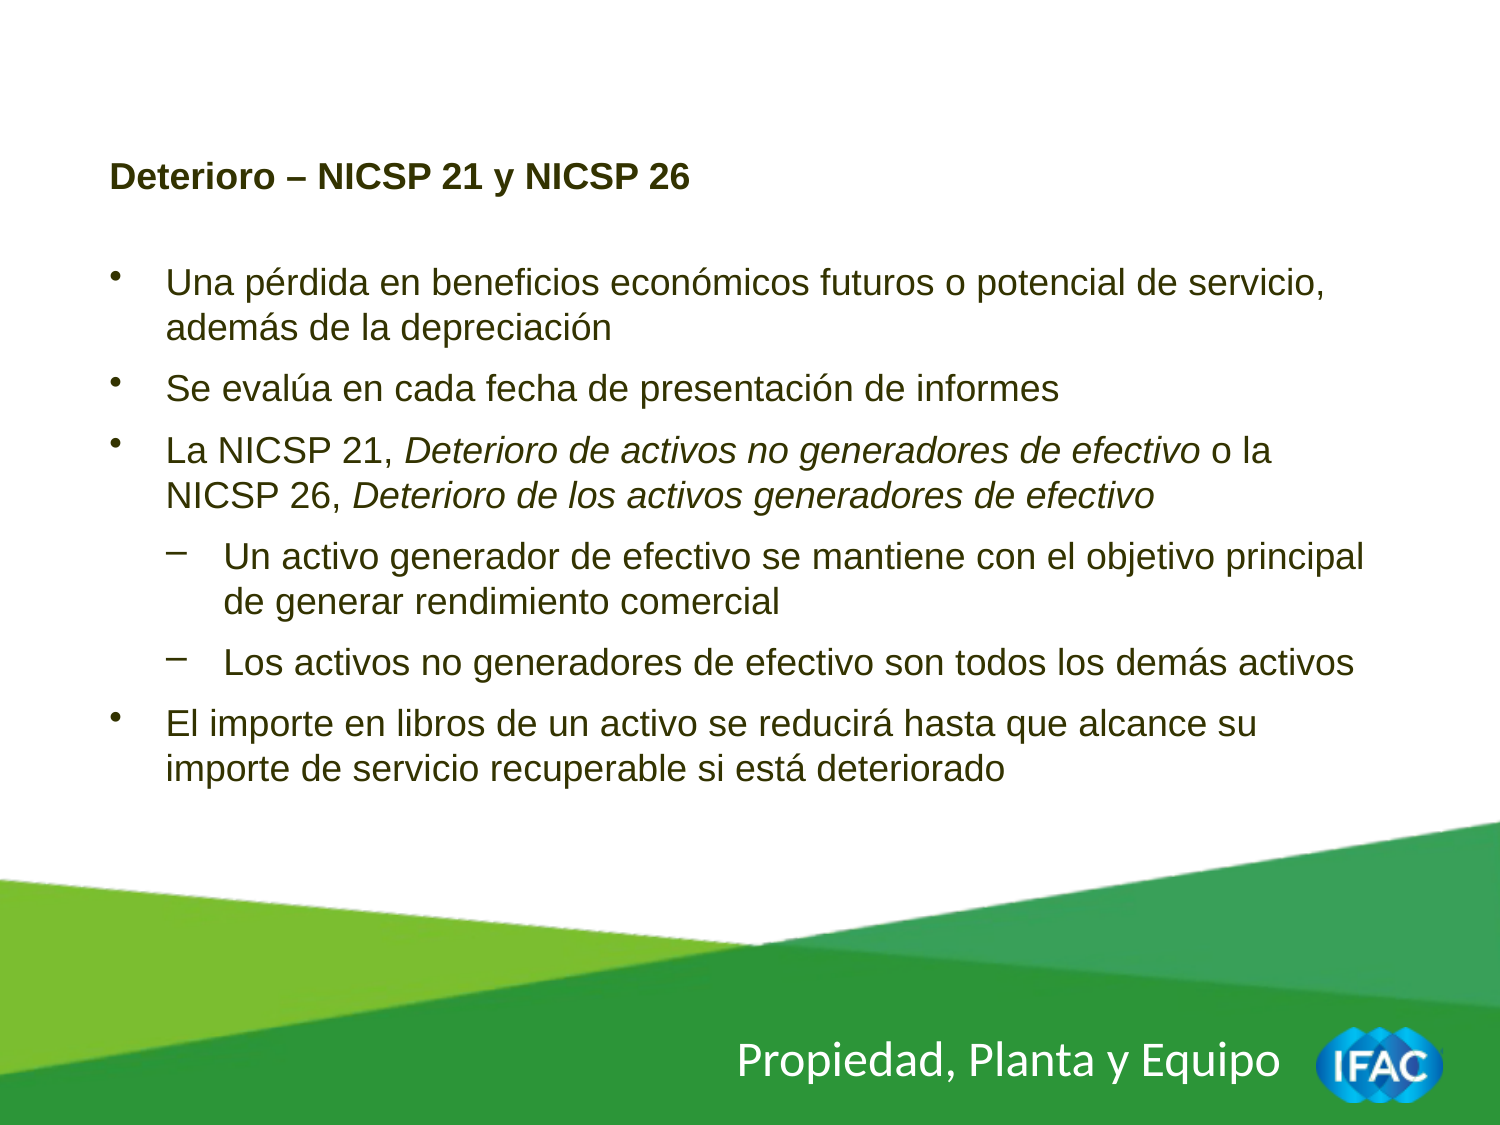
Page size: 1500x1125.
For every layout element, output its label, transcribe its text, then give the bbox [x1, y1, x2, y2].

picture [0, 738, 1500, 1125]
text_box Propiedad, Planta y Equipo [87, 1018, 1296, 1094]
text_box Deterioro – NICSP 21 y NICSP 26 Una pérdida en beneficios económicos futuros o potencial de servicio, además de la depreciación Se evalúa en cada fecha de presentación de informes La NICSP 21, Deterioro de activos no generadores de efectivo o la NICSP 26, Deterioro de los activos generadores de efectivo Un activo generador de efectivo se mantiene con el objetivo principal de generar rendimiento comercial Los activos no generadores de efectivo son todos los demás activos El importe en libros de un activo se reducirá hasta que alcance su importe de servicio recuperable si está deteriorado [94, 144, 1388, 903]
